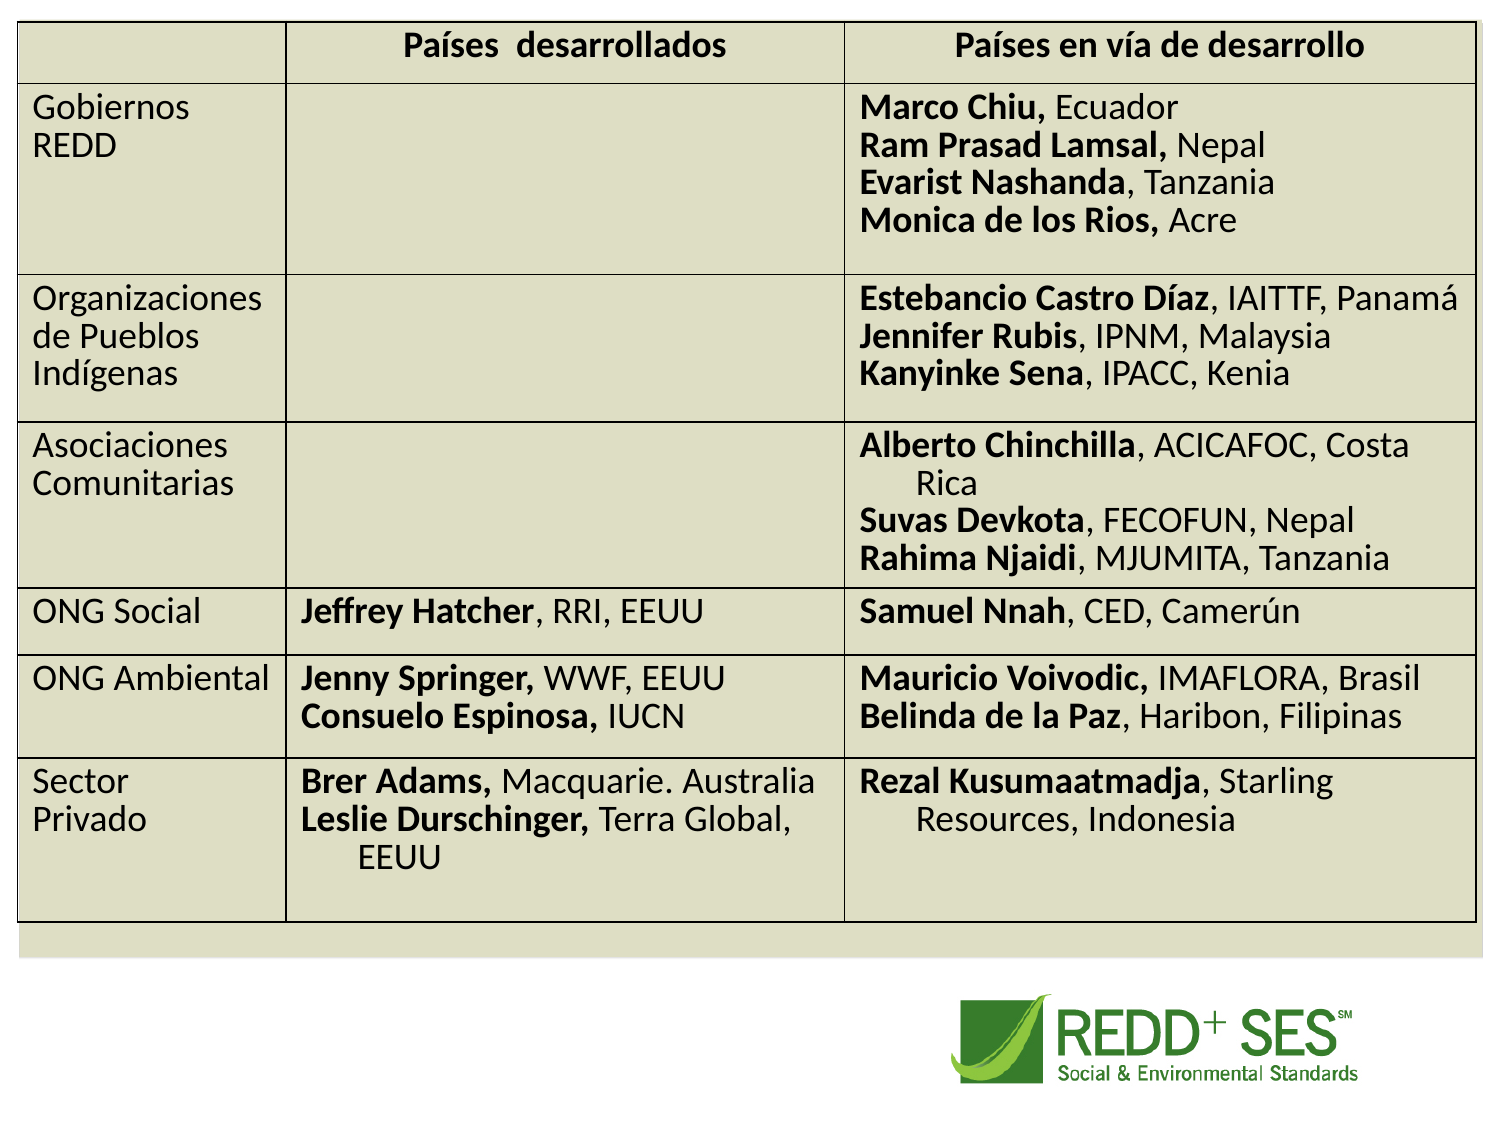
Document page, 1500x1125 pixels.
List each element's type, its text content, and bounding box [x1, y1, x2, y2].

table_cell Marco Chiu, Ecuador Ram Prasad Lamsal, Nepal Evarist Nashanda, Tanzania Monica de los Rios, Acre [845, 84, 1475, 274]
table_cell [287, 275, 844, 421]
table_header [18, 23, 285, 83]
table_cell Estebancio Castro Díaz, IAITTF, Panamá Jennifer Rubis, IPNM, Malaysia Kanyinke Sena, IPACC, Kenia [845, 275, 1475, 421]
table_cell Jenny Springer, WWF, EEUU Consuelo Espinosa, IUCN [287, 656, 844, 757]
table_cell Mauricio Voivodic, IMAFLORA, Brasil Belinda de la Paz, Haribon, Filipinas [845, 656, 1475, 757]
table_cell Asociaciones Comunitarias [18, 423, 285, 587]
table_cell Samuel Nnah, CED, Camerún [845, 589, 1475, 654]
table_header Países en vía de desarrollo [845, 23, 1475, 83]
table_cell [287, 84, 844, 274]
table_header Países desarrollados [287, 23, 844, 83]
table_cell [287, 423, 844, 587]
table_cell Organizaciones de Pueblos Indígenas [18, 275, 285, 421]
table_cell Gobiernos REDD [18, 84, 285, 274]
table_cell Alberto Chinchilla, ACICAFOC, Costa Rica Suvas Devkota, FECOFUN, Nepal Rahima Njaidi, MJUMITA, Tanzania [845, 423, 1475, 587]
table_cell Jeffrey Hatcher, RRI, EEUU [287, 589, 844, 654]
table_cell Sector Privado [18, 759, 285, 921]
table_cell Rezal Kusumaatmadja, Starling Resources, Indonesia [845, 759, 1475, 921]
picture [922, 961, 1445, 1125]
table_cell ONG Social [18, 589, 285, 654]
table_cell Brer Adams, Macquarie. Australia Leslie Durschinger, Terra Global, EEUU [287, 759, 844, 921]
table_cell ONG Ambiental [18, 656, 285, 757]
